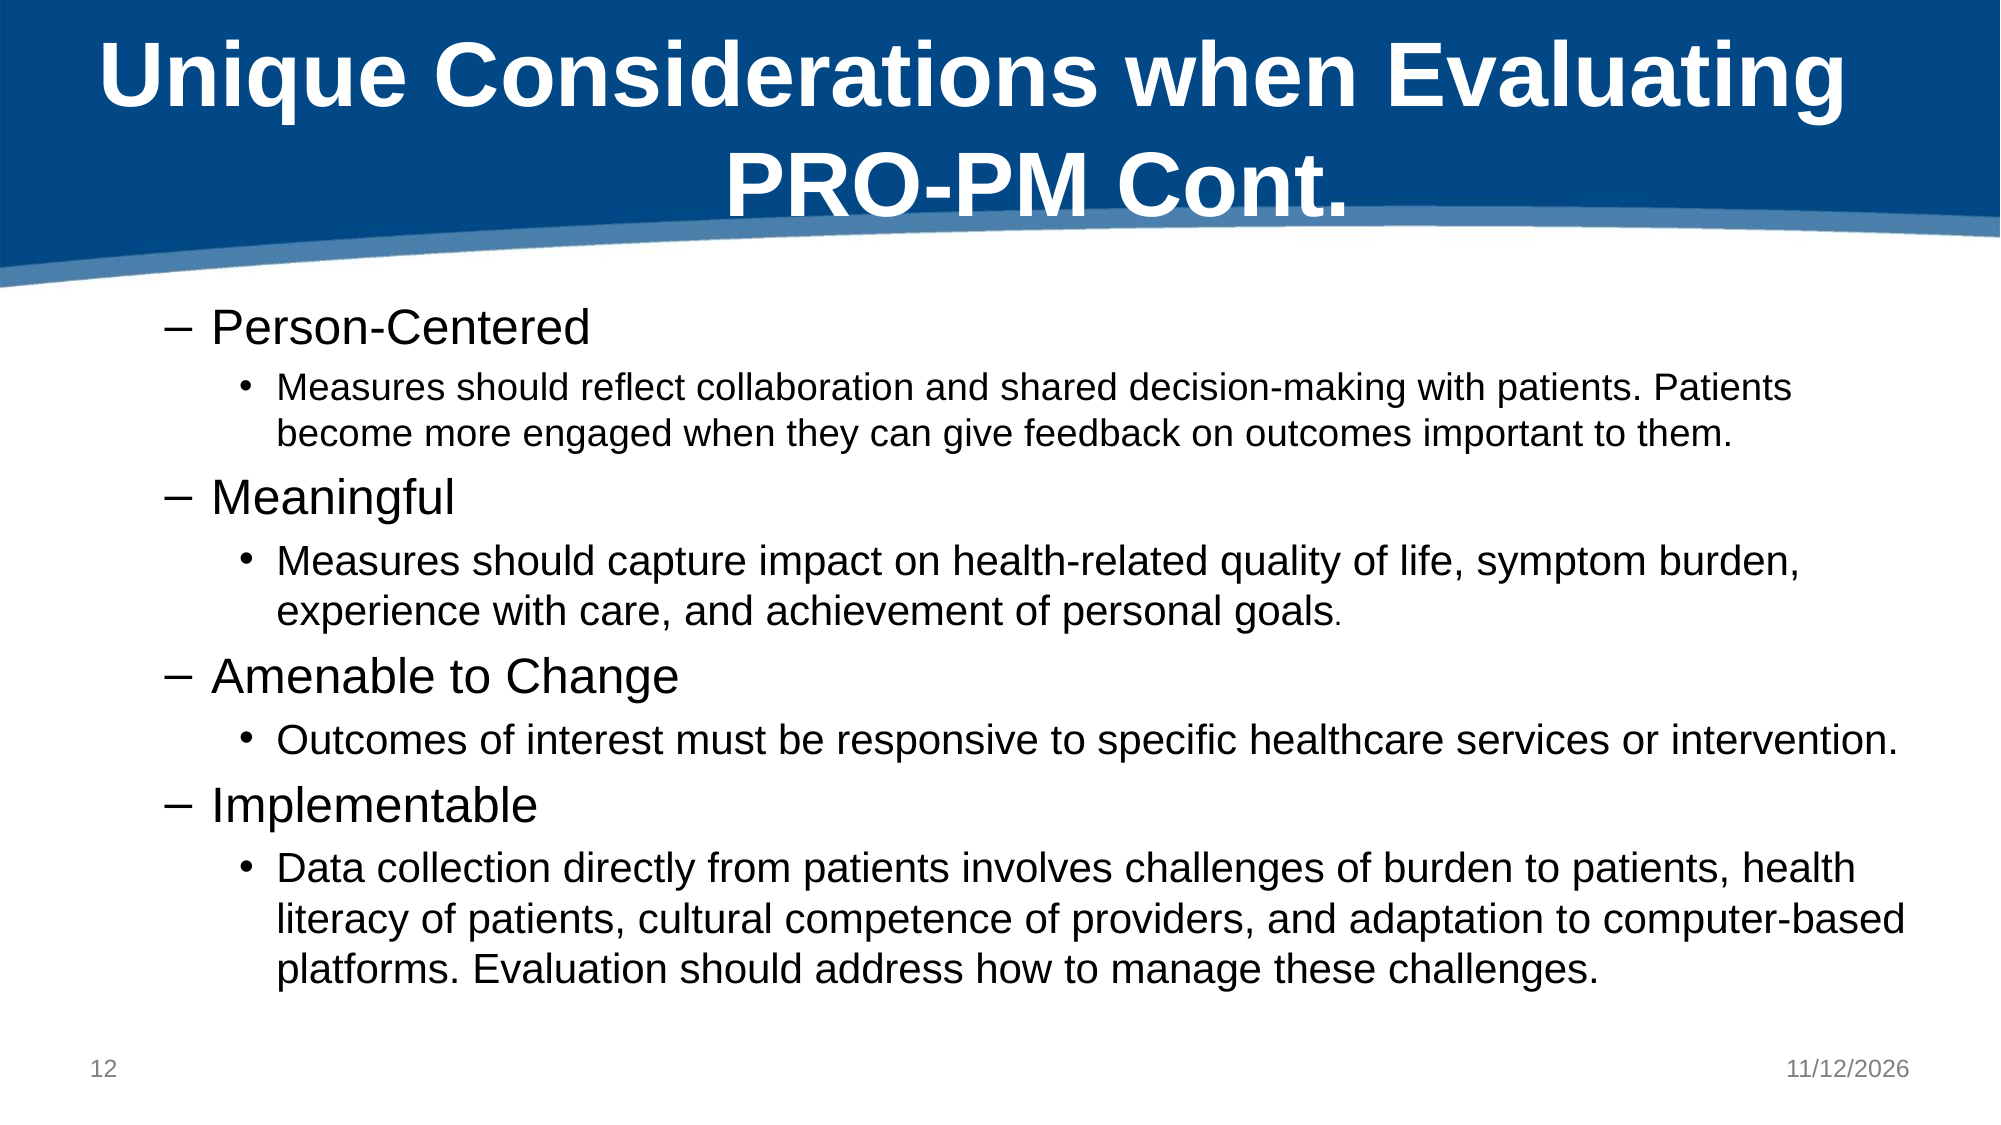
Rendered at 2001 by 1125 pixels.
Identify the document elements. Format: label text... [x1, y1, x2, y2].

picture [0, 0, 2000, 320]
list Person-Centered Measures should reflect collaboration and shared decision-making with patients. Patients become more engaged when they can give feedback on outcomes important to them. Meaningful Measures should capture impact on health-related quality of life, symptom burden, experience with care, and achievement of personal goals. Amenable to Change Outcomes of interest must be responsive to specific healthcare services or intervention. Implementable Data collection directly from patients involves challenges of burden to patients, health literacy of patients, cultural competence of providers, and adaptation to computer-based platforms. Evaluation should address how to manage these challenges. [75, 287, 1925, 1038]
slide_number 12 [75, 1037, 300, 1098]
title Unique Considerations when Evaluating PRO-PM Cont. [75, 12, 1925, 238]
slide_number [1674, 1037, 1925, 1098]
